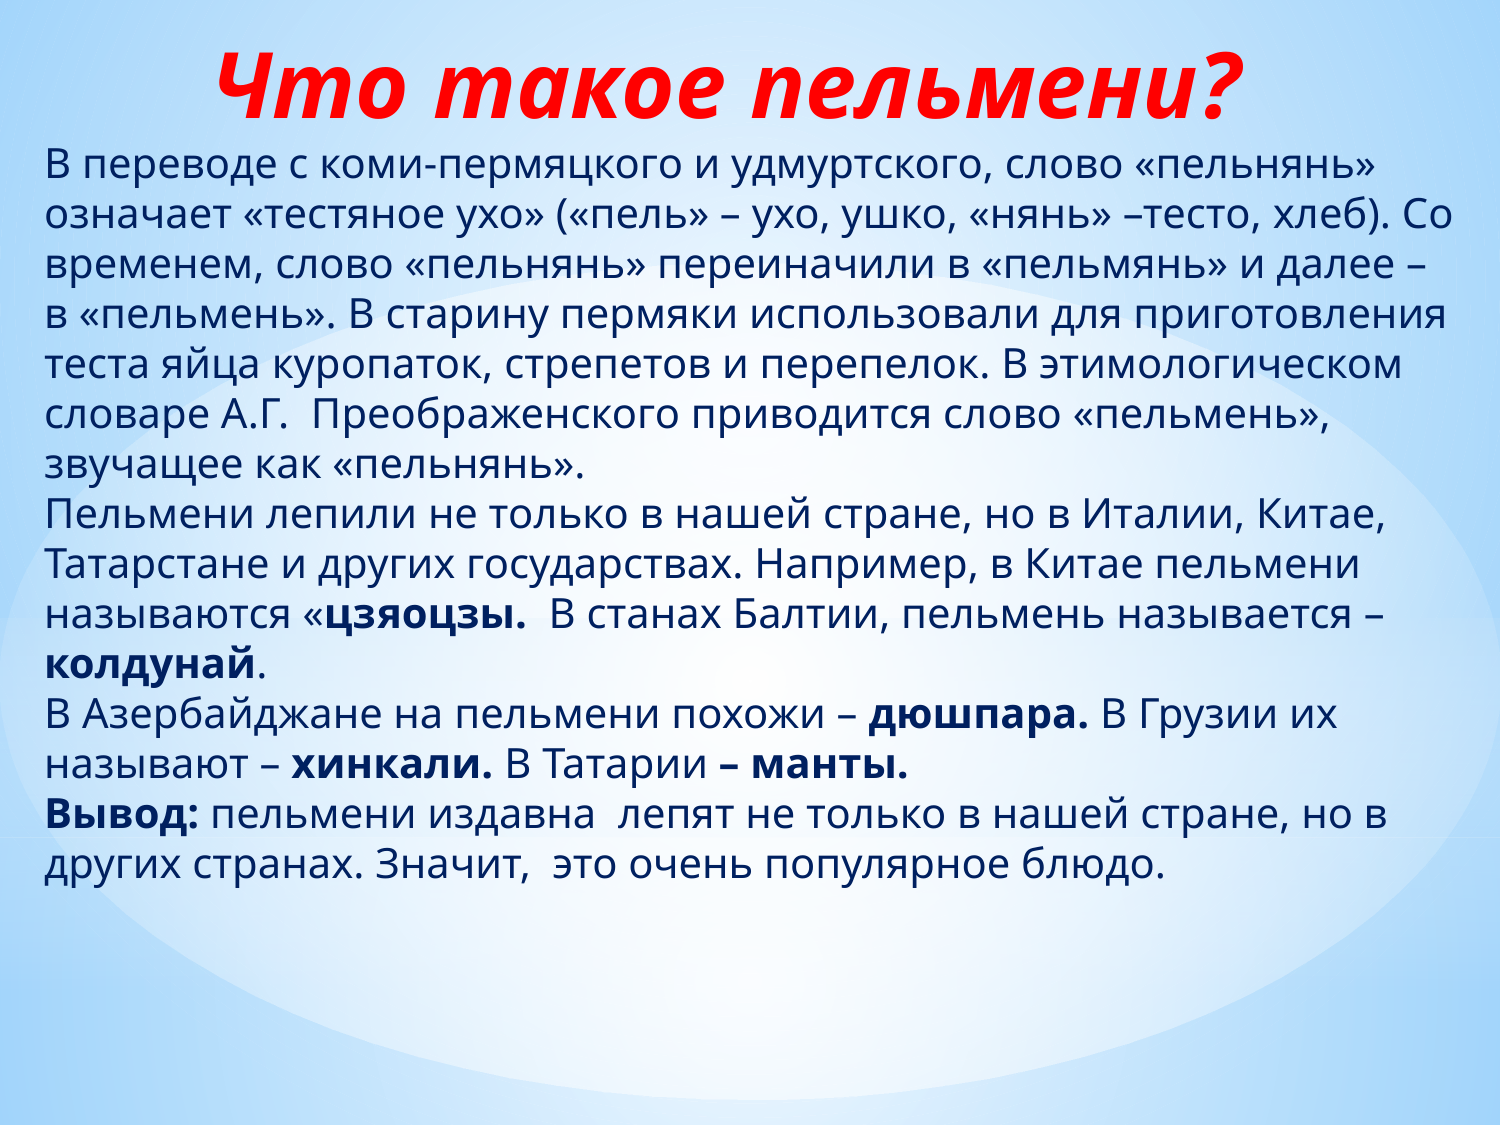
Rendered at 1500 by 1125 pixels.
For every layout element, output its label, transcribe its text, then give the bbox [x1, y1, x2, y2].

text_box Что такое пельмени? В переводе с коми-пермяцкого и удмуртского, слово «пельнянь» означает «тестяное ухо» («пель» – ухо, ушко, «нянь» –тесто, хлеб). Со временем, слово «пельнянь» переиначили в «пельмянь» и далее – в «пельмень». В старину пермяки использовали для приготовления теста яйца куропаток, стрепетов и перепелок. В этимологическом словаре А.Г. Преображенского приводится слово «пельмень», звучащее как «пельнянь». Пельмени лепили не только в нашей стране, но в Италии, Китае, Татарстане и других государствах. Например, в Китае пельмени называются «цзяоцзы. В станах Балтии, пельмень называется – колдунай. В Азербайджане на пельмени похожи – дюшпара. В Грузии их называют – хинкали. В Татарии – манты. Вывод: пельмени издавна лепят не только в нашей стране, но в других странах. Значит, это очень популярное блюдо. [29, 19, 1471, 895]
